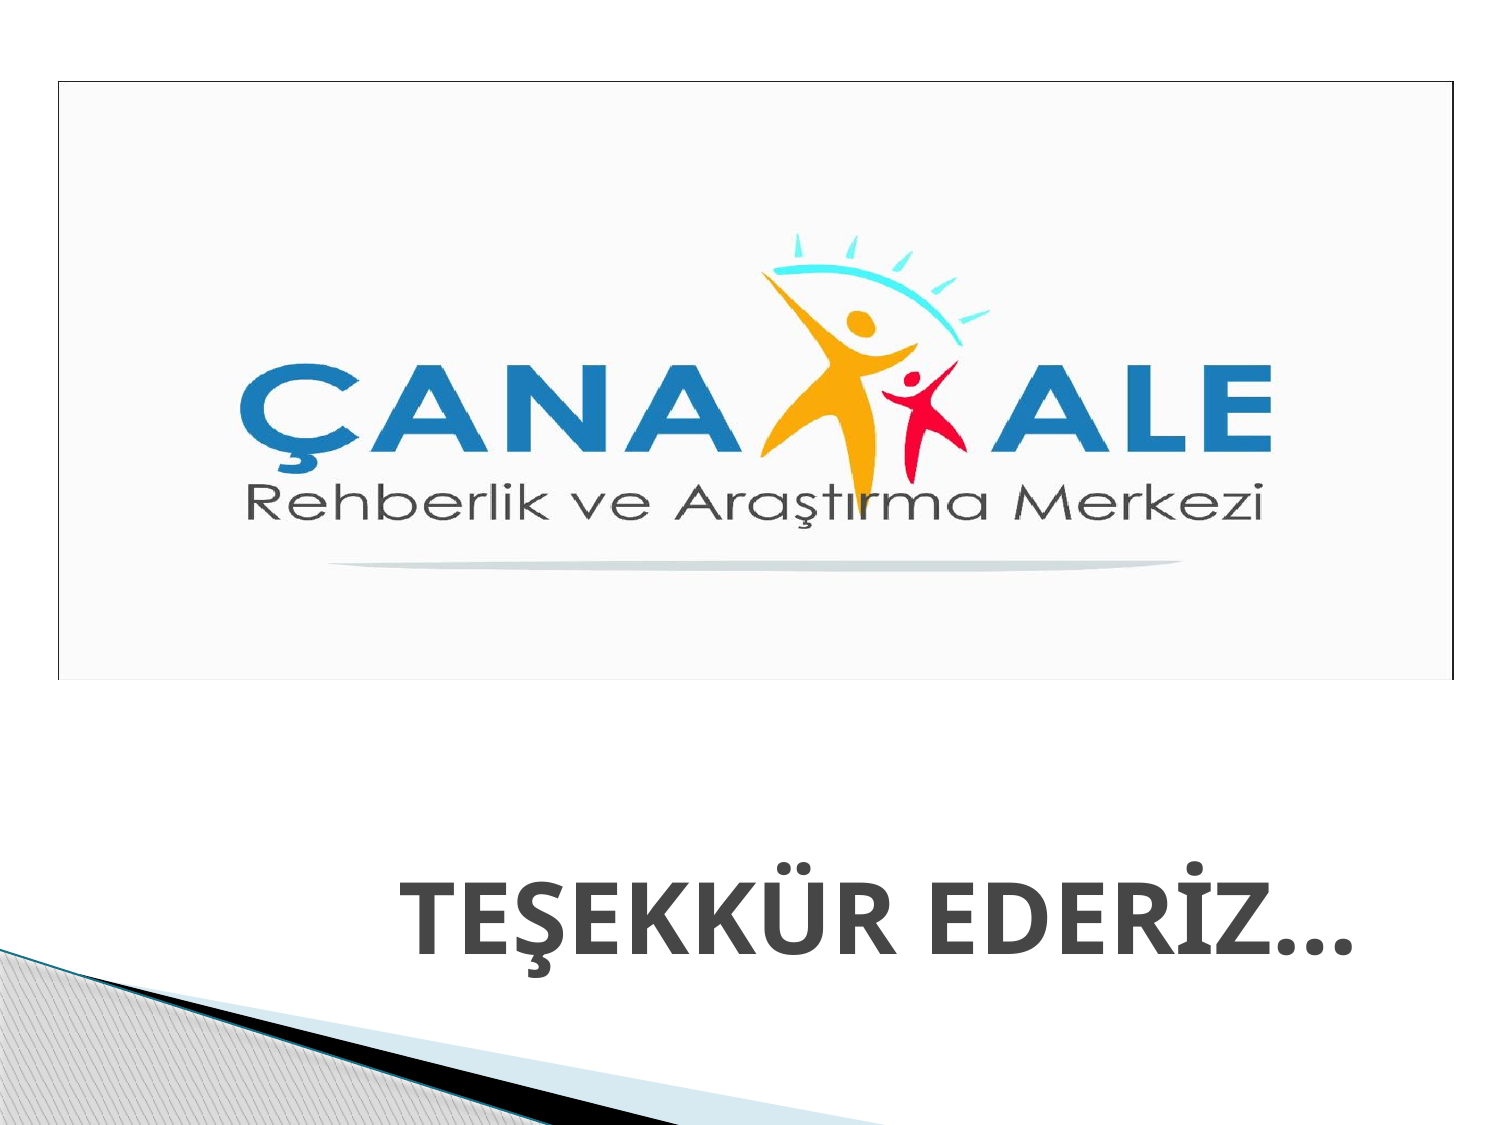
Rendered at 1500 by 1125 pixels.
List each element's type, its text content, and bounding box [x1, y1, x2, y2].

title TEŞEKKÜR EDERİZ… [257, 820, 1500, 1008]
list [58, 81, 1454, 680]
